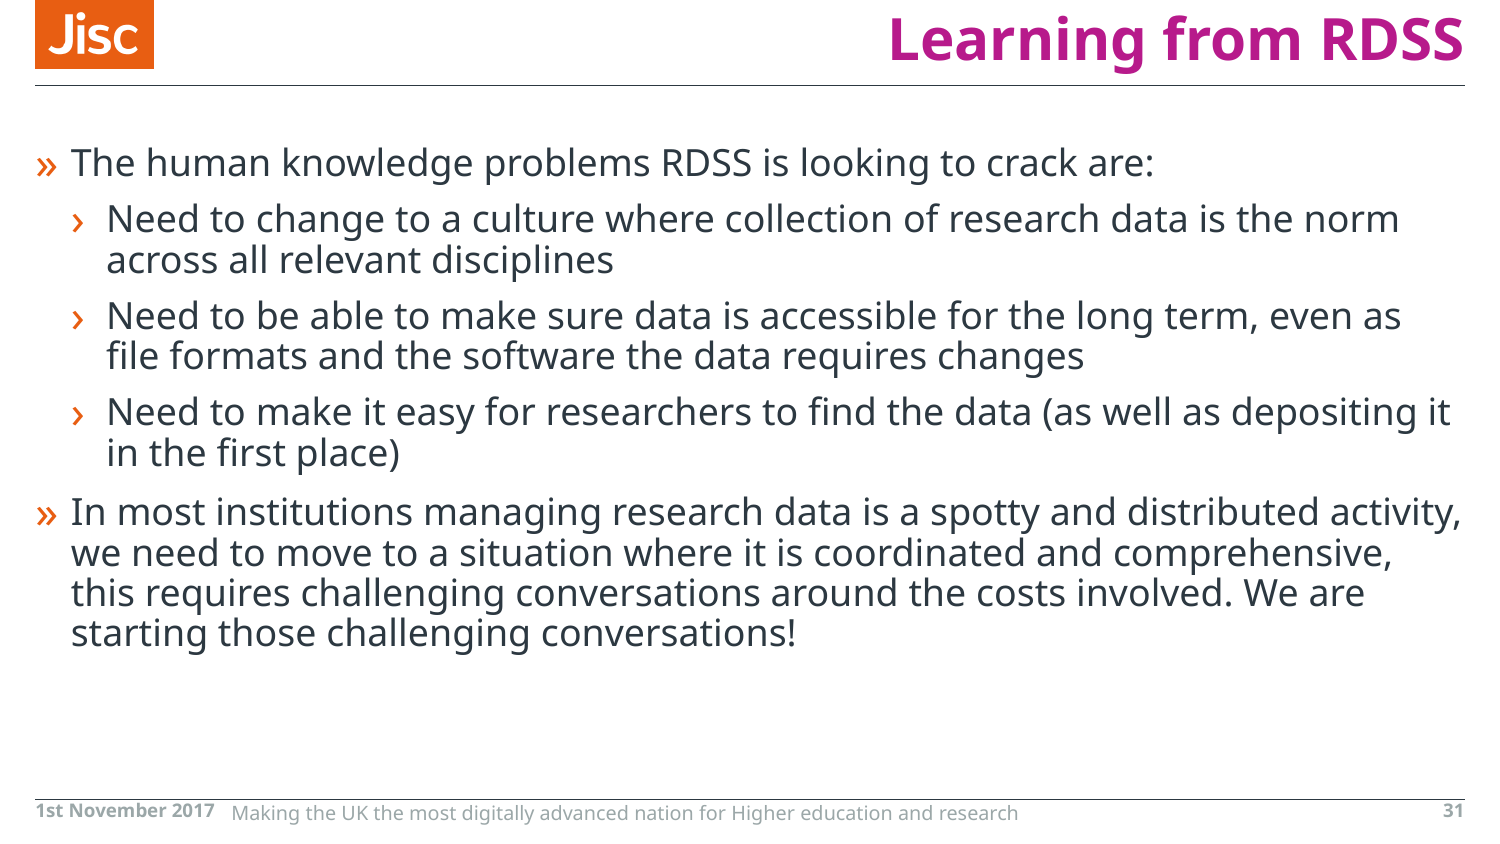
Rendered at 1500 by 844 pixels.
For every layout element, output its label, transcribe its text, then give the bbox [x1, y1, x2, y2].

picture [35, 0, 154, 69]
footer Making the UK the most digitally advanced nation for Higher education and research [231, 799, 1346, 826]
title Learning from RDSS [454, 0, 1465, 74]
slide_number 31 [1346, 799, 1465, 826]
list The human knowledge problems RDSS is looking to crack are: Need to change to a culture where collection of research data is the norm across all relevant disciplines Need to be able to make sure data is accessible for the long term, even as file formats and the software the data requires changes Need to make it easy for researchers to find the data (as well as depositing it in the first place) In most institutions managing research data is a spotty and distributed activity, we need to move to a situation where it is coordinated and comprehensive, this requires challenging conversations around the costs involved. We are starting those challenging conversations! [35, 144, 1465, 777]
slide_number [35, 799, 231, 826]
